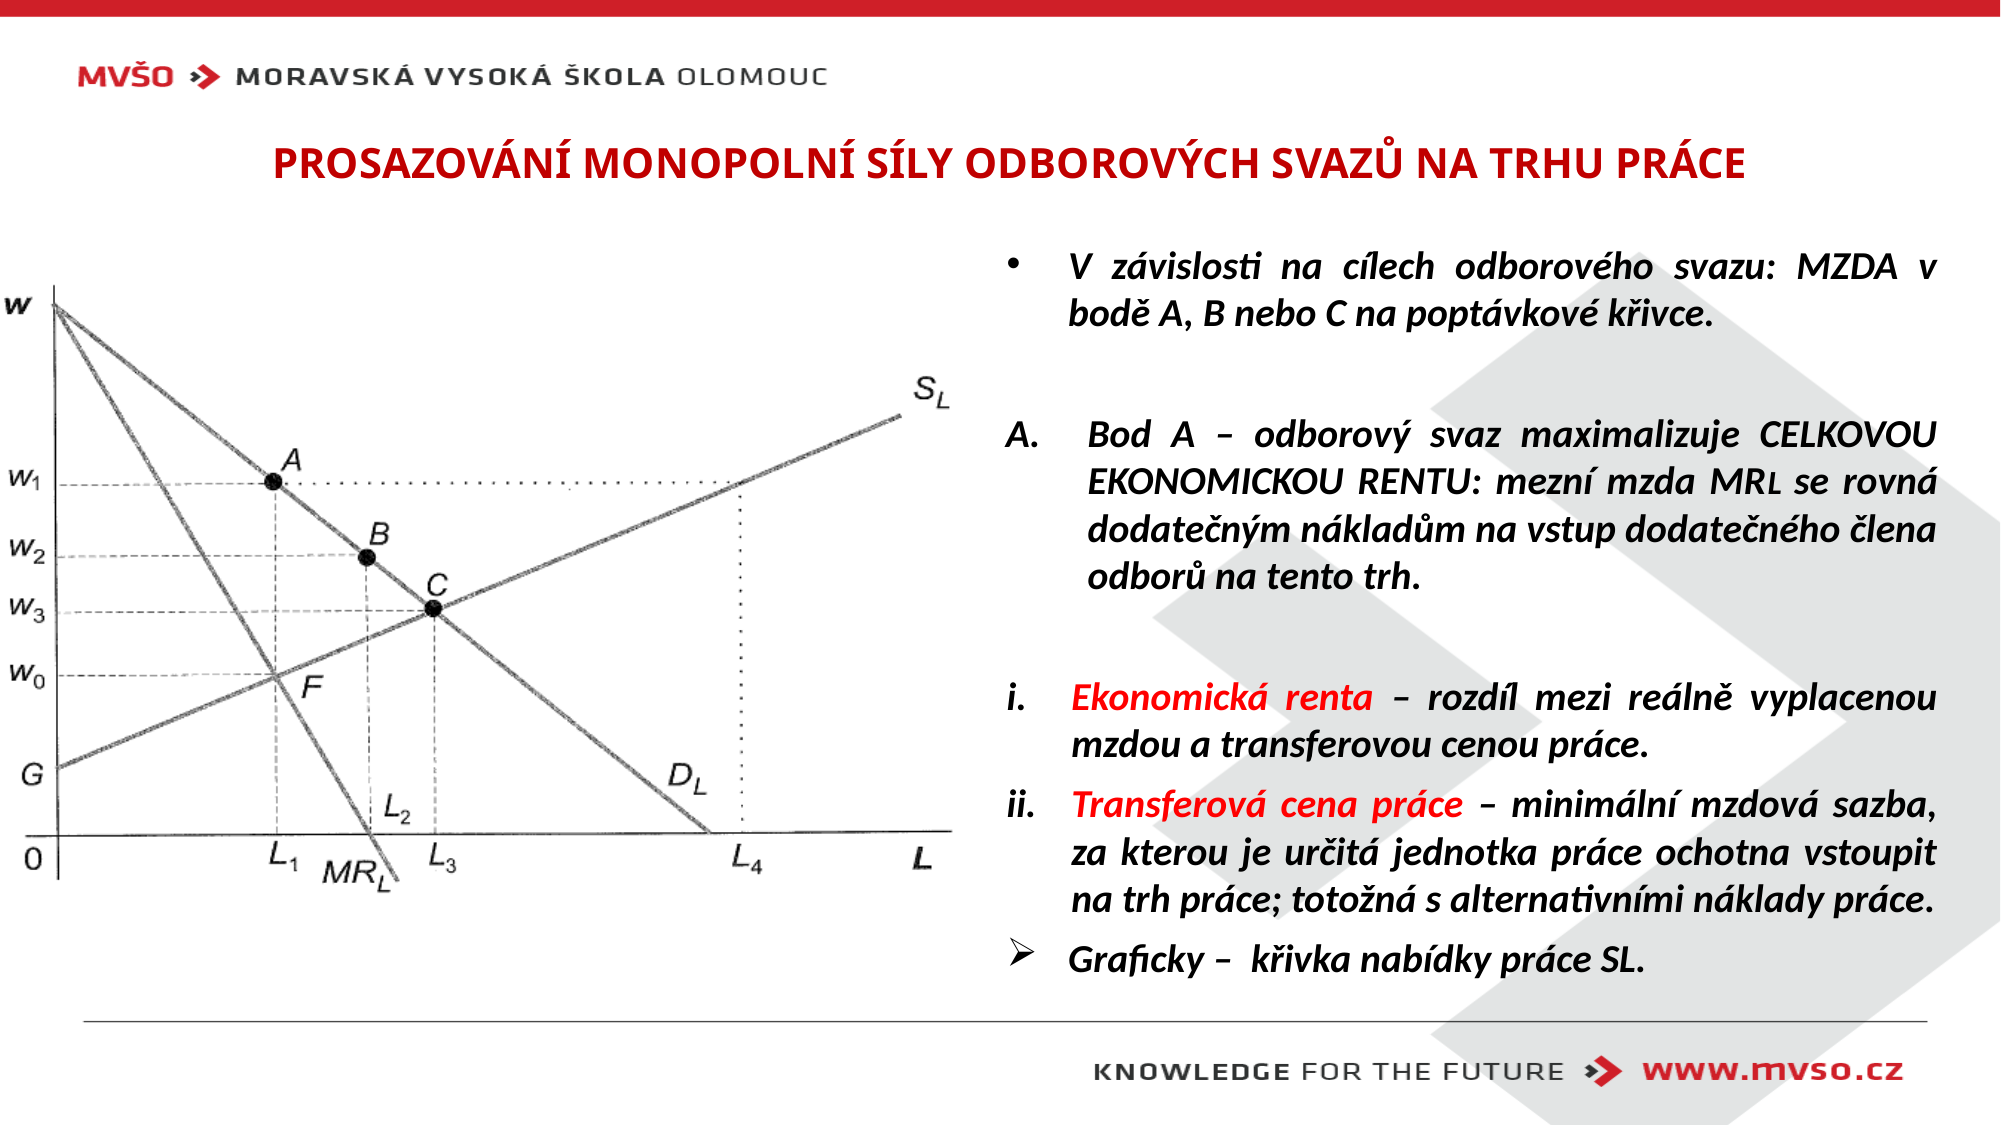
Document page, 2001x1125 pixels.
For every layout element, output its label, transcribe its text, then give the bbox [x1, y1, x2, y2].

text_box PROSAZOVÁNÍ MONOPOLNÍ SÍLY ODBOROVÝCH SVAZŮ NA TRHU PRÁCE [99, 68, 1920, 256]
picture [0, 0, 2001, 1125]
list V závislosti na cílech odborového svazu: MZDA v bodě A, B nebo C na poptávkové křivce. Bod A – odborový svaz maximalizuje CELKOVOU EKONOMICKOU RENTU: mezní mzda MRL se rovná dodatečným nákladům na vstup dodatečného člena odborů na tento trh. Ekonomická renta – rozdíl mezi reálně vyplacenou mzdou a transferovou cenou práce. Transferová cena práce – minimální mzdová sazba, za kterou je určitá jednotka práce ochotna vstoupit na trh práce; totožná s alternativními náklady práce. Graficky – křivka nabídky práce SL. [980, 231, 1954, 1005]
